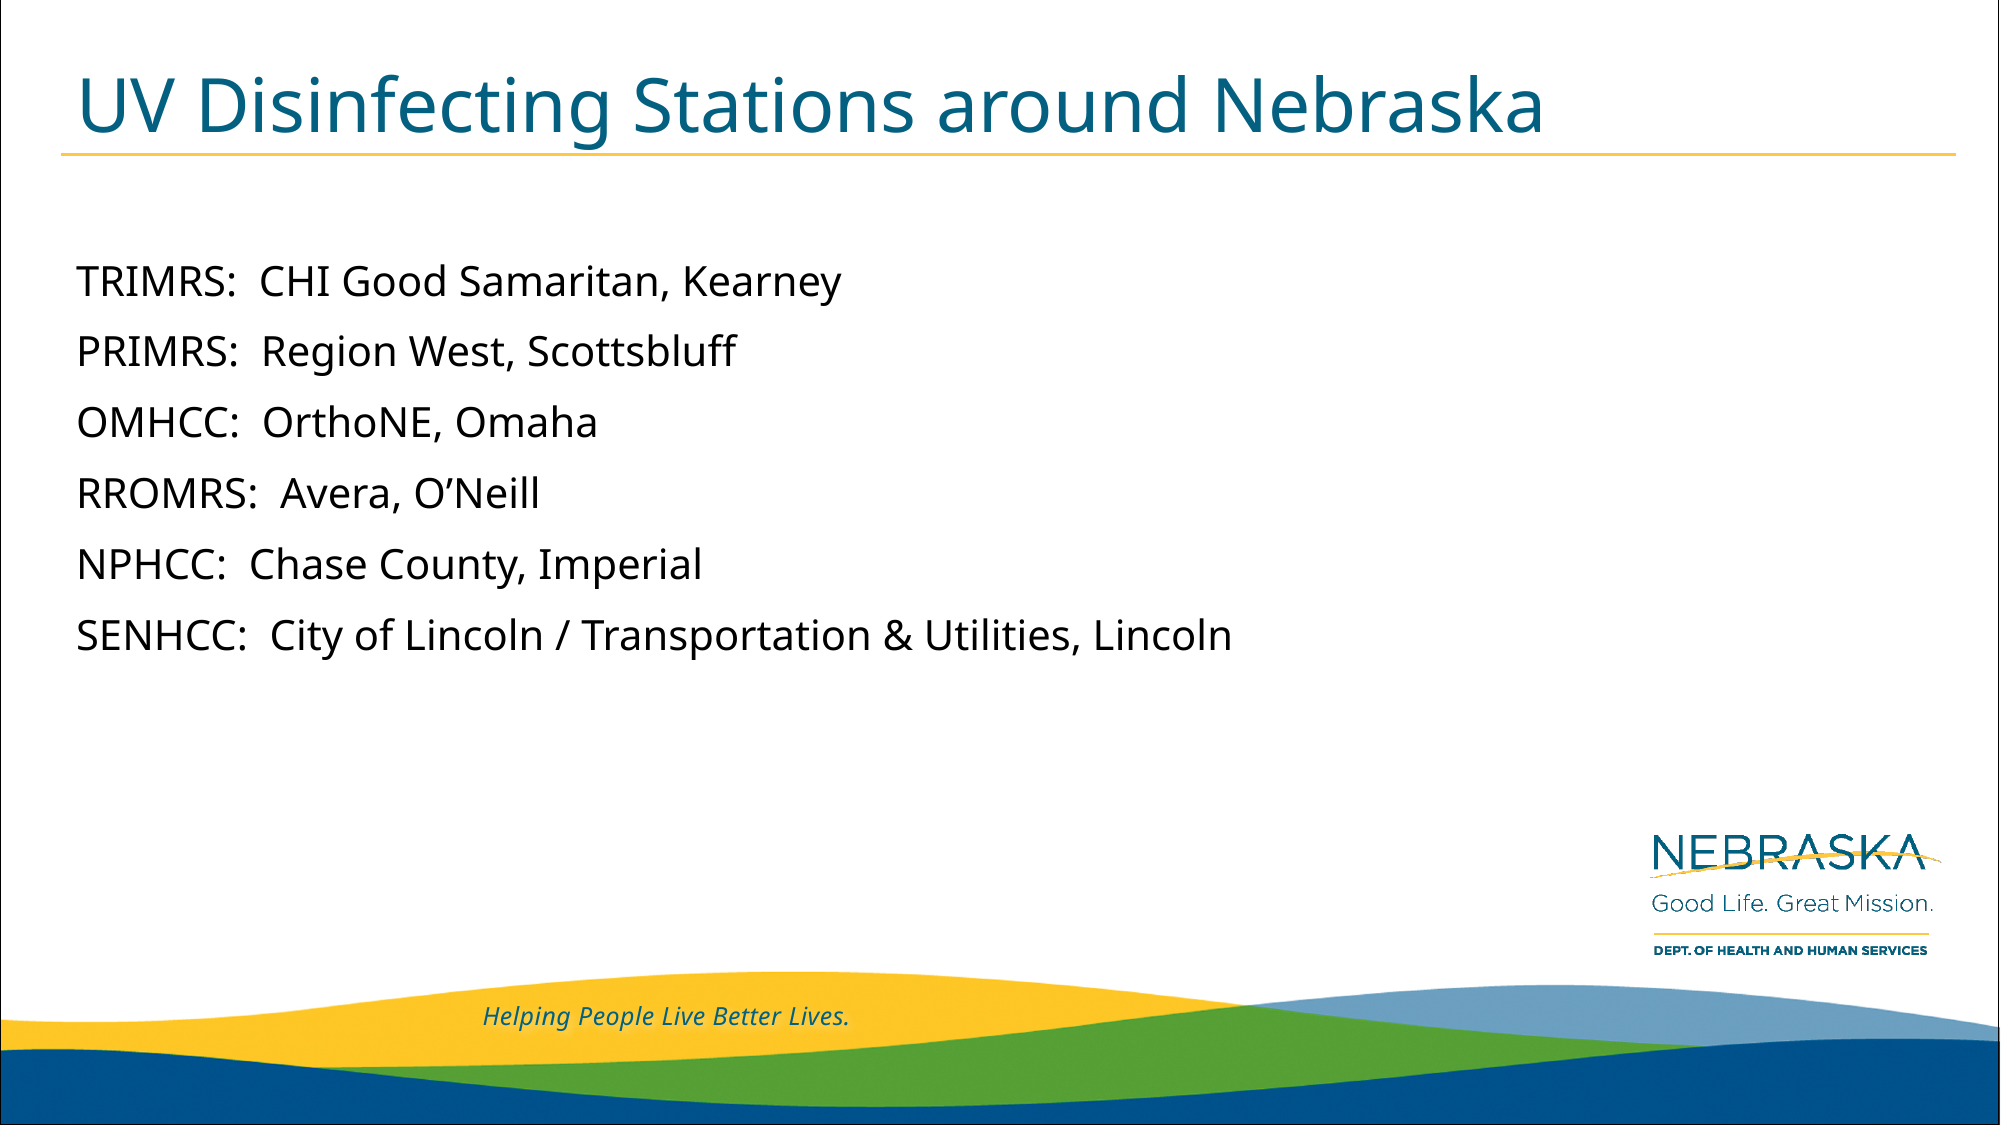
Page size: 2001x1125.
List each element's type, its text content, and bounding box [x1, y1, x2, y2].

title UV Disinfecting Stations around Nebraska [61, 59, 1957, 175]
list TRIMRS: CHI Good Samaritan, Kearney PRIMRS: Region West, Scottsbluff OMHCC: OrthoNE, Omaha RROMRS: Avera, O’Neill NPHCC: Chase County, Imperial SENHCC: City of Lincoln / Transportation & Utilities, Lincoln [61, 176, 1957, 1007]
picture [1, 0, 1998, 1124]
